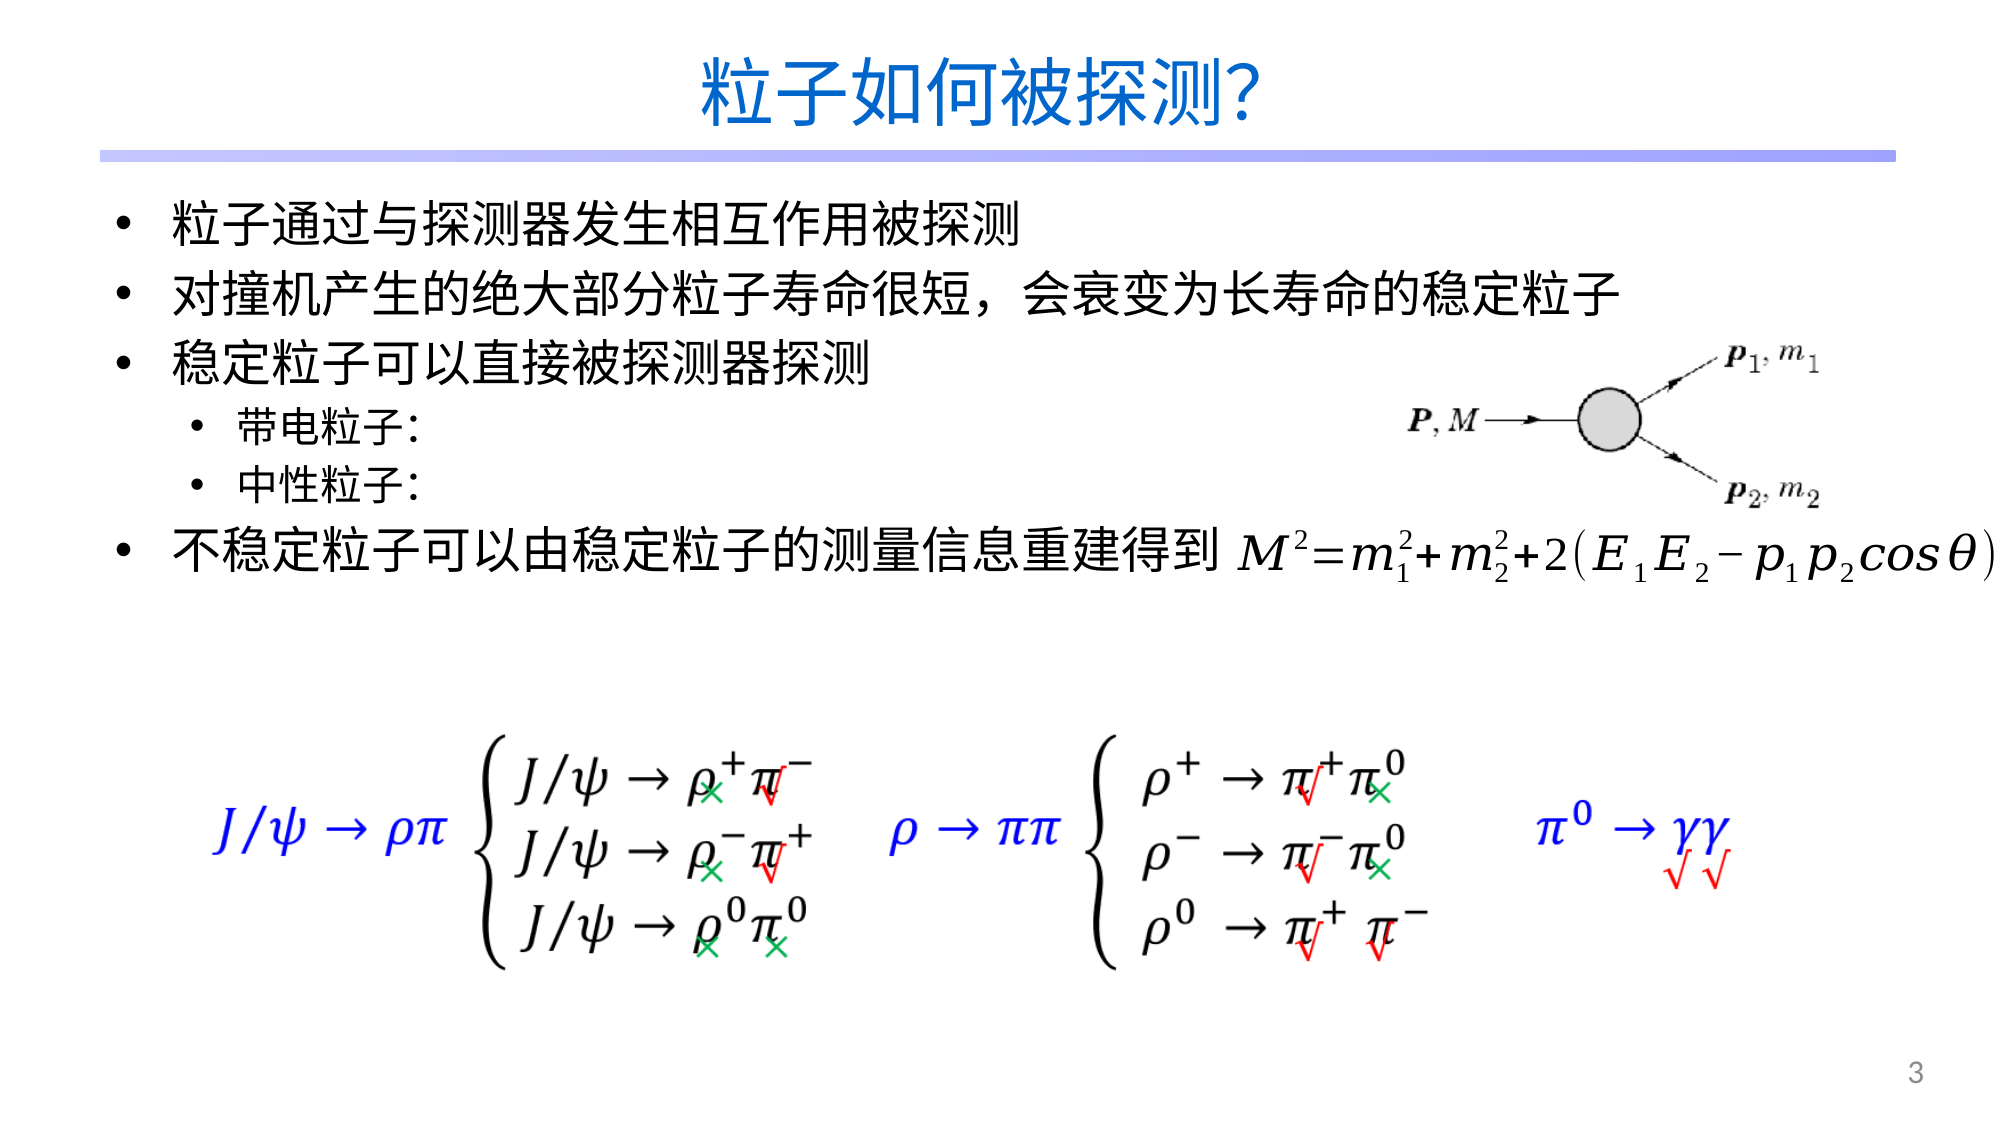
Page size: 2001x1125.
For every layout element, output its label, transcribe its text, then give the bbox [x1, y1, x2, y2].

slide_number 3 [1472, 1040, 1940, 1101]
title 粒子如何被探测？ [99, 30, 1900, 149]
picture [1401, 322, 1840, 521]
picture [196, 712, 1741, 976]
